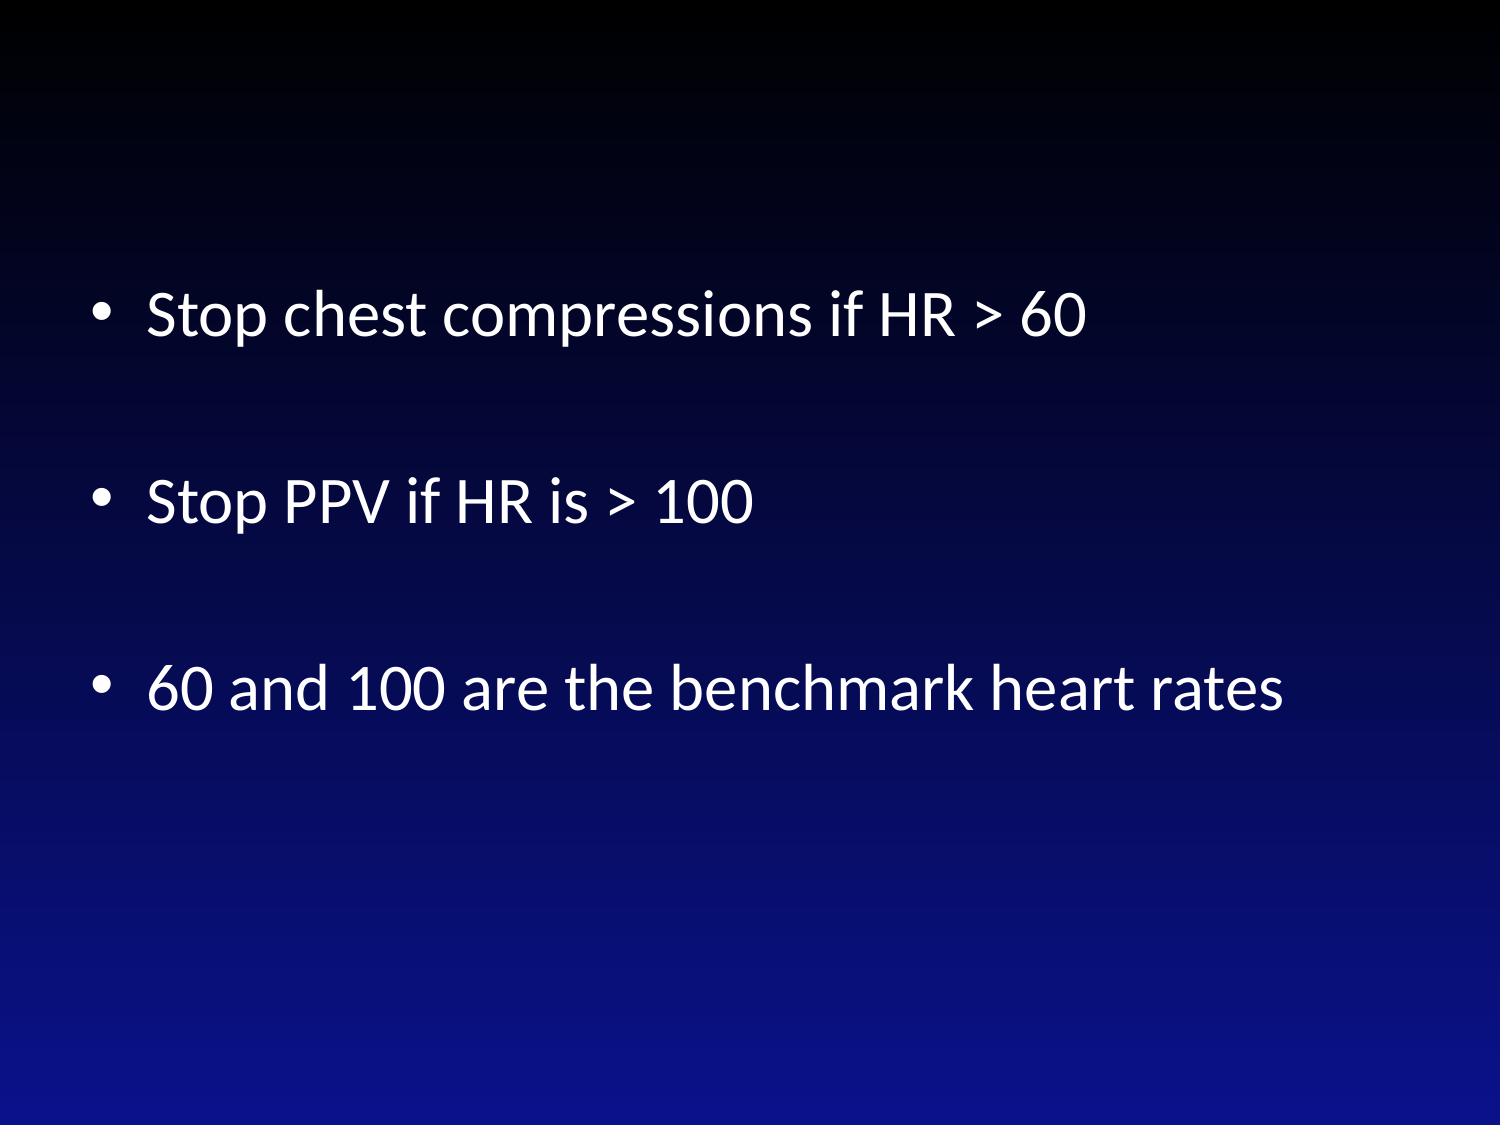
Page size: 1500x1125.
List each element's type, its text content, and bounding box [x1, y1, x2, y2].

list Stop chest compressions if HR > 60 Stop PPV if HR is > 100 60 and 100 are the benchmark heart rates [75, 262, 1425, 1005]
